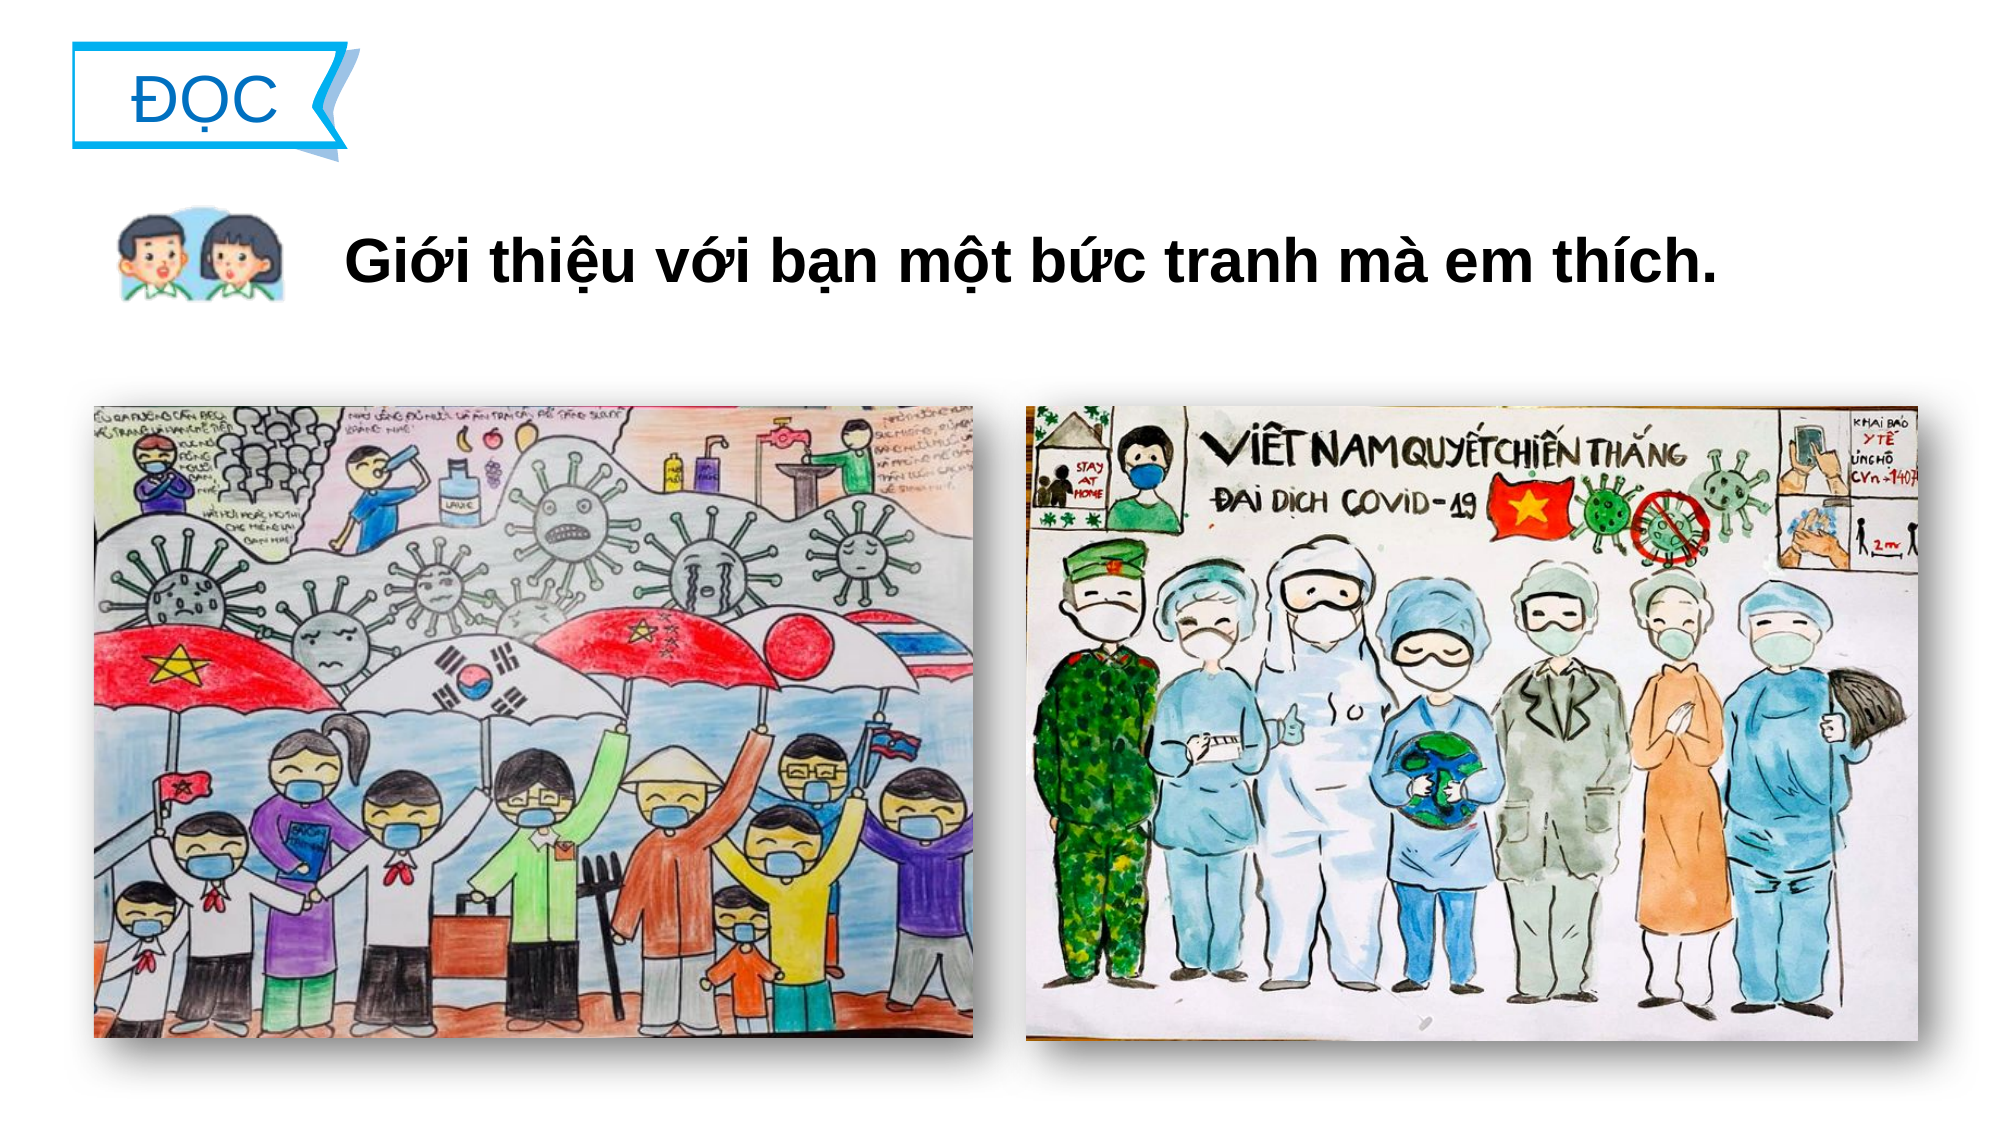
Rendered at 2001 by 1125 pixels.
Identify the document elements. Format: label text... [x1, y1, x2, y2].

picture [93, 406, 973, 1038]
picture [79, 190, 308, 338]
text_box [72, 41, 354, 158]
text_box Giới thiệu với bạn một bức tranh mà em thích. [324, 209, 1960, 305]
picture [1026, 406, 1918, 1041]
